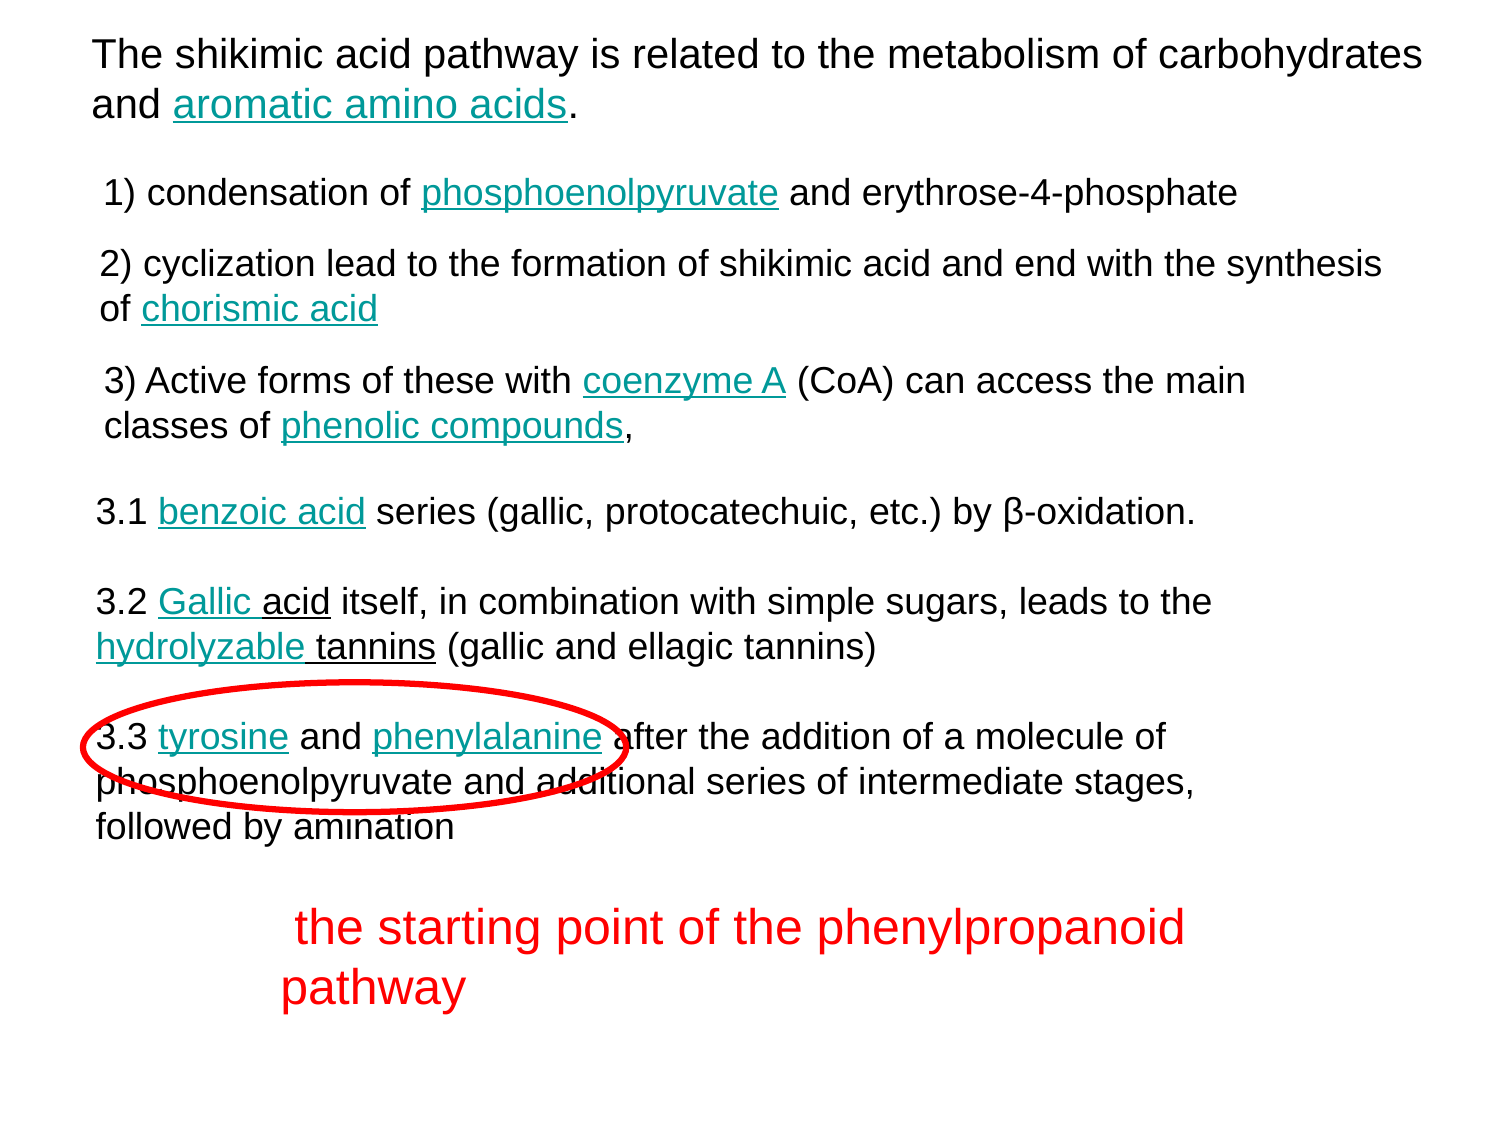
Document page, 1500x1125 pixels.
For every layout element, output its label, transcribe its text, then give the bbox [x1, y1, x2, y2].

text_box 1) condensation of phosphoenolpyruvate and erythrose-4-phosphate [88, 160, 1338, 221]
text_box 3) Active forms of these with coenzyme A (CoA) can access the main classes of phenolic compounds, [88, 348, 1315, 454]
text_box 2) cyclization lead to the formation of shikimic acid and end with the synthesis of chorismic acid [84, 231, 1408, 337]
text_box [82, 682, 627, 813]
text_box The shikimic acid pathway is related to the metabolism of carbohydrates and aromatic amino acids. [76, 19, 1471, 134]
text_box the starting point of the phenylpropanoid pathway [265, 887, 1243, 1023]
text_box 3.1 benzoic acid series (gallic, protocatechuic, etc.) by β-oxidation. 3.2 Gallic acid itself, in combination with simple sugars, leads to the hydrolyzable tannins (gallic and ellagic tannins) 3.3 tyrosine and phenylalanine after the addition of a molecule of phosphoenolpyruvate and additional series of intermediate stages, followed by amination [80, 479, 1236, 855]
